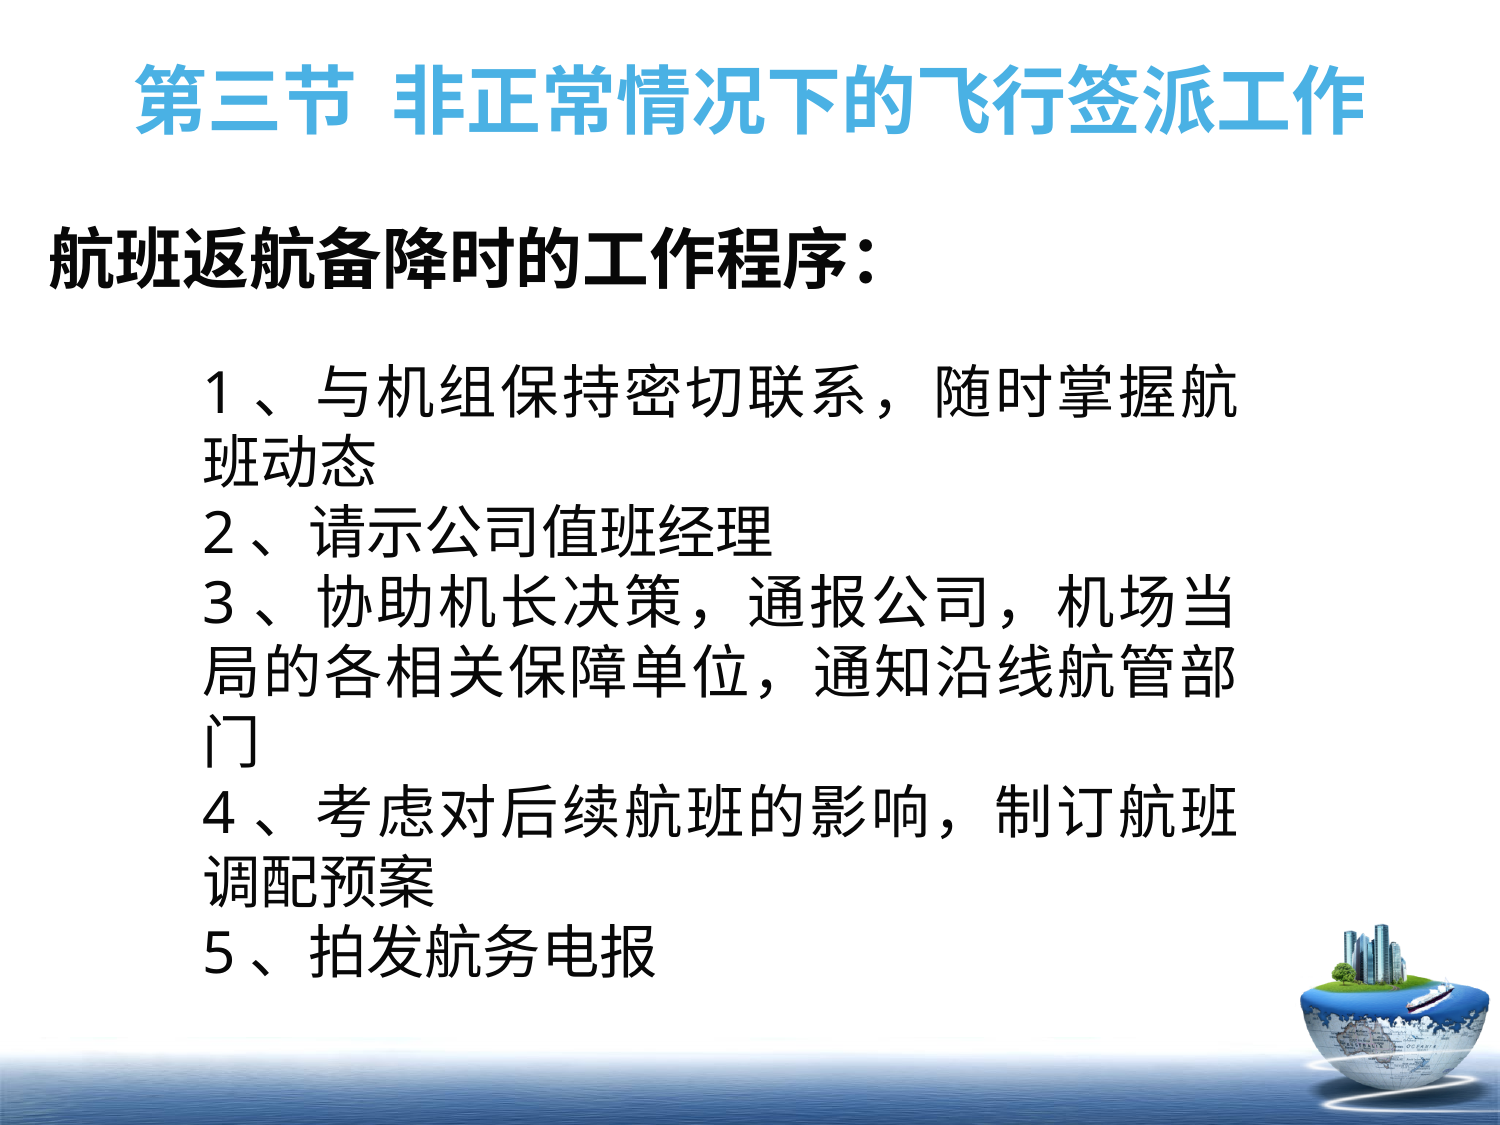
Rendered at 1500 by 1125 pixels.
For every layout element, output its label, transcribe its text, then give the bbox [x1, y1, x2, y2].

text_box 航班返航备降时的工作程序： [34, 209, 1081, 305]
list 1、与机组保持密切联系，随时掌握航班动态 2、请示公司值班经理 3、协助机长决策，通报公司，机场当局的各相关保障单位，通知沿线航管部门 4、考虑对后续航班的影响，制订航班调配预案 5、拍发航务电报 [187, 347, 1254, 648]
title 第三节 非正常情况下的飞行签派工作 [0, 9, 1500, 152]
picture [0, 920, 1500, 1125]
